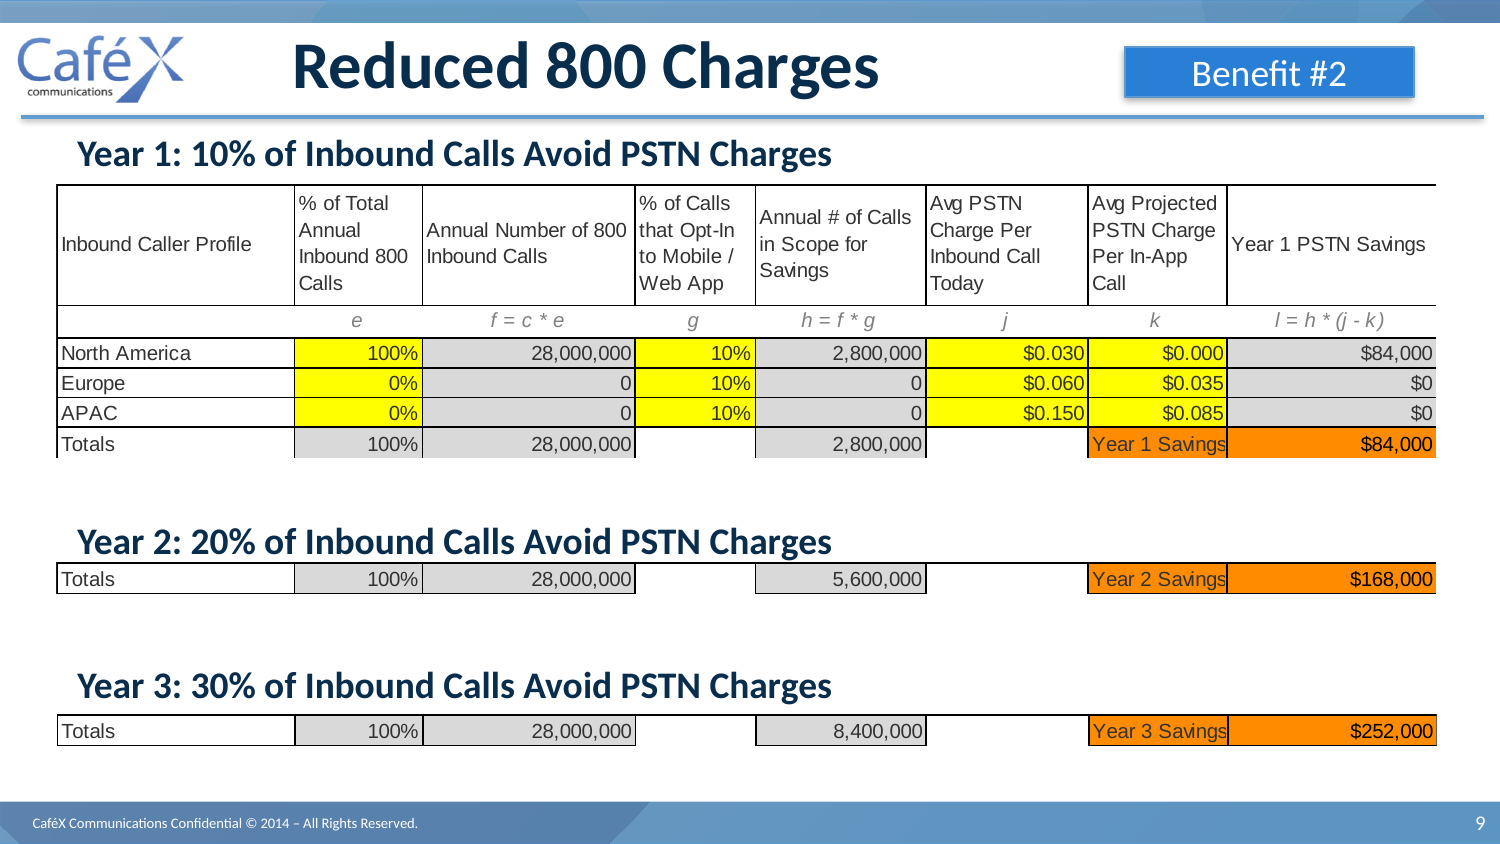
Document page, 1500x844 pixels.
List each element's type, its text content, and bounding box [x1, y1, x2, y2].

title Reduced 800 Charges [277, 22, 1471, 116]
slide_number 9 [1150, 799, 1500, 844]
text_box Year 2: 20% of Inbound Calls Avoid PSTN Charges [62, 509, 1163, 560]
picture [56, 184, 1438, 460]
text_box Benefit #2 [1124, 46, 1415, 98]
picture [56, 713, 1439, 748]
footer CaféX Communications Confidential © 2014 – All Rights Reserved. [17, 799, 658, 844]
picture [15, 32, 187, 107]
picture [56, 561, 1438, 596]
text_box Year 3: 30% of Inbound Calls Avoid PSTN Charges [62, 653, 1163, 712]
text_box Year 1: 10% of Inbound Calls Avoid PSTN Charges [62, 121, 1163, 182]
